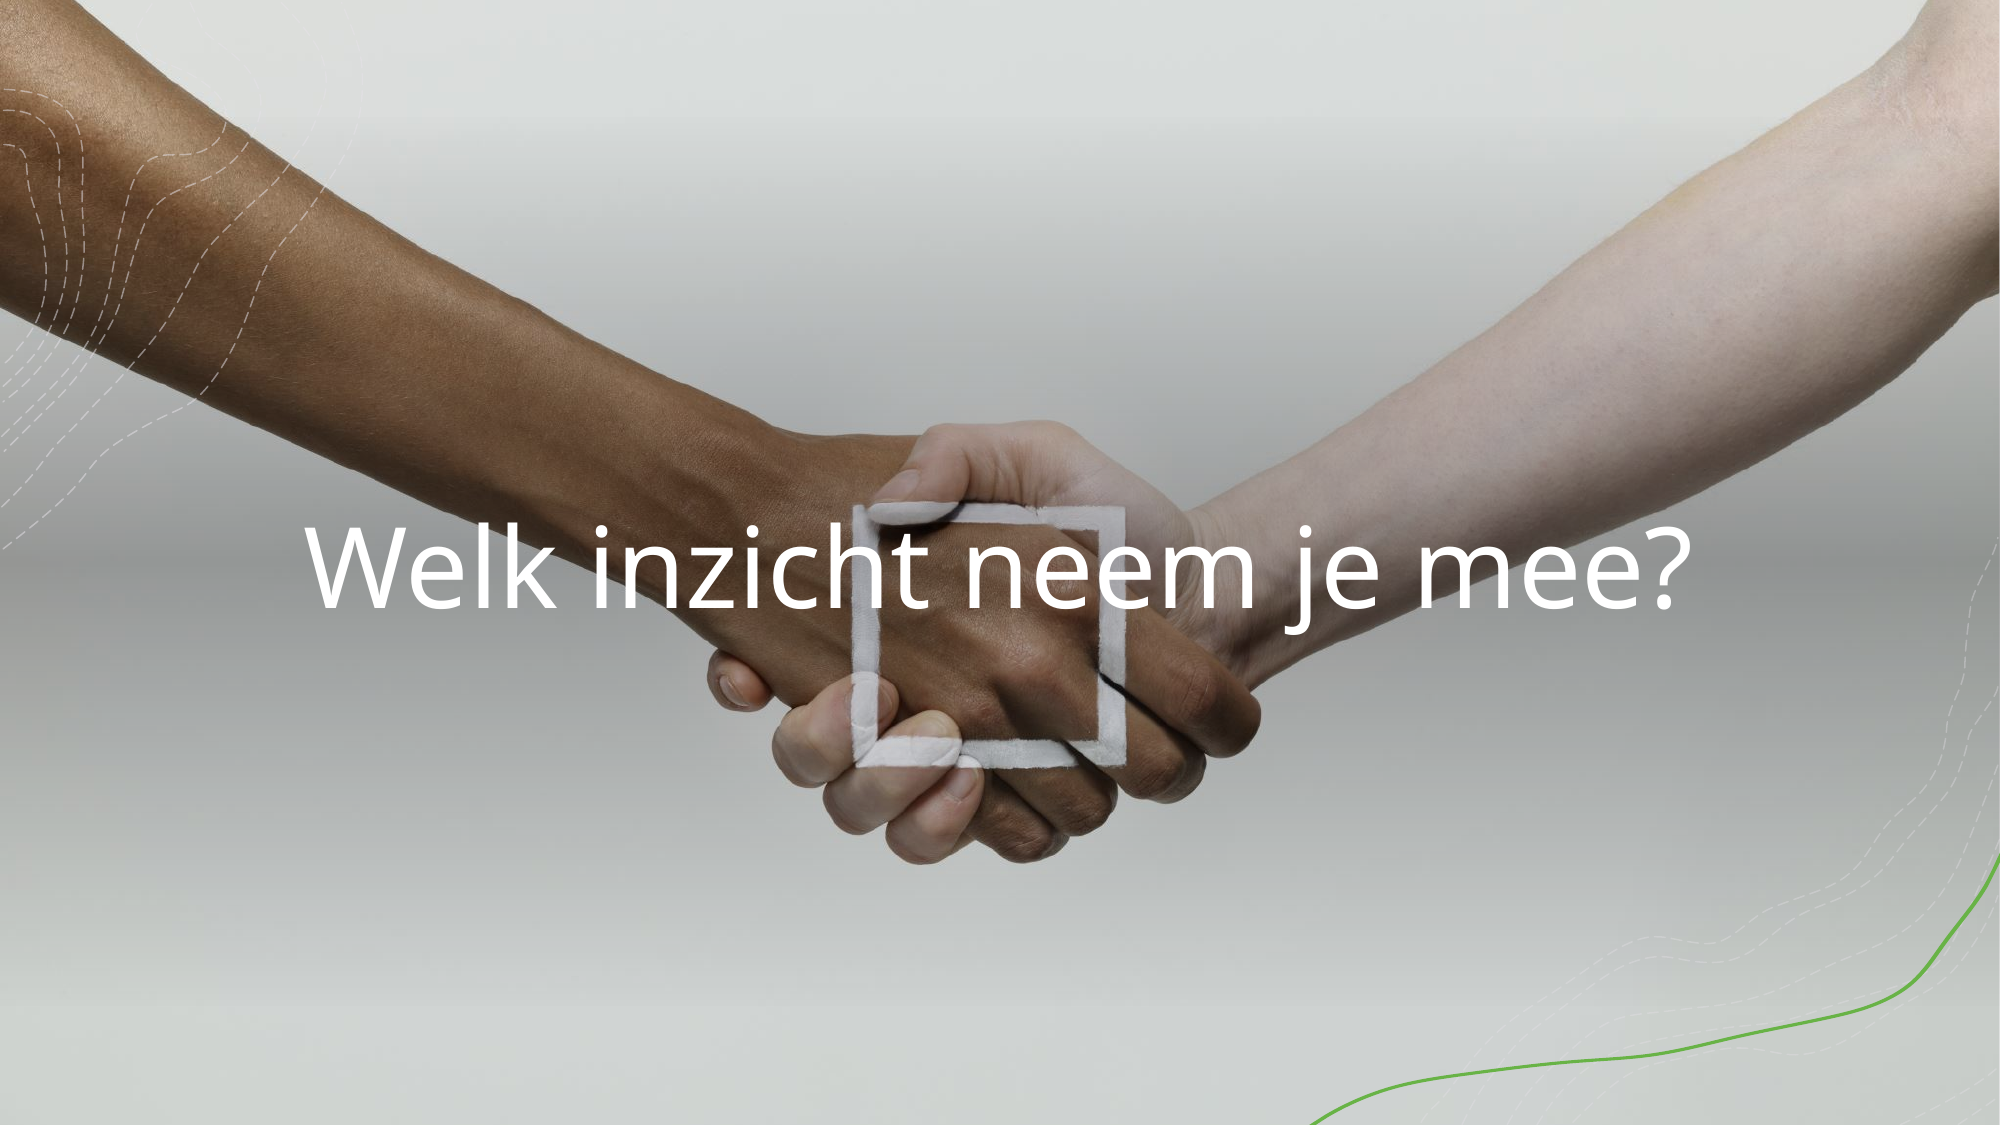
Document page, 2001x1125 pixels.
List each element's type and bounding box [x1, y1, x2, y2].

text_box [1, 2, 363, 549]
picture [0, 0, 2000, 1125]
text_box [1309, 537, 2000, 1125]
